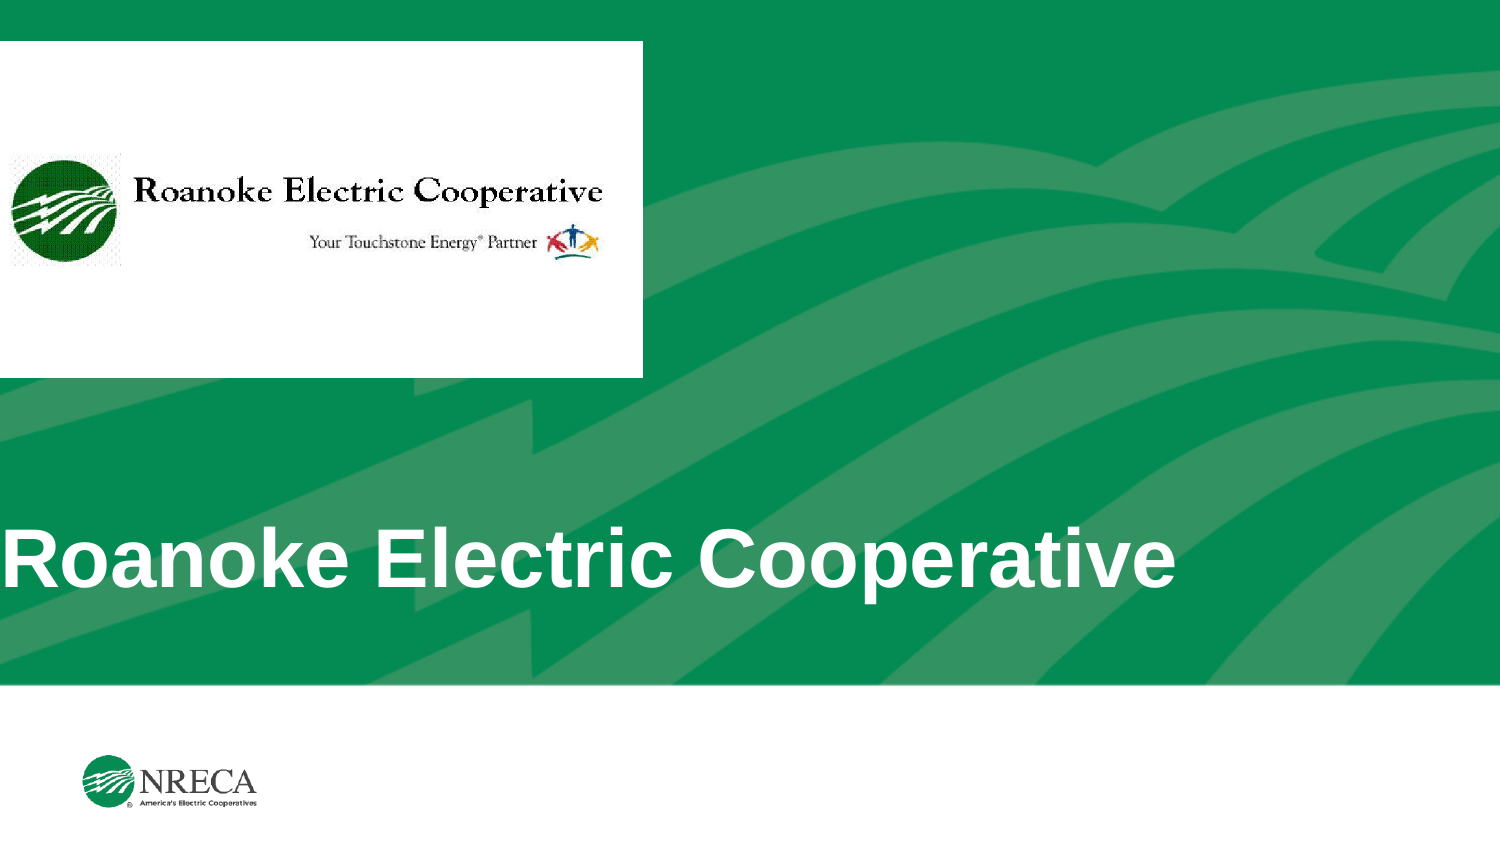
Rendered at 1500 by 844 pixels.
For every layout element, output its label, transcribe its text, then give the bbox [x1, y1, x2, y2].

title Roanoke Electric Cooperative [0, 421, 1500, 606]
picture [0, 606, 1500, 844]
picture [0, 0, 1500, 421]
